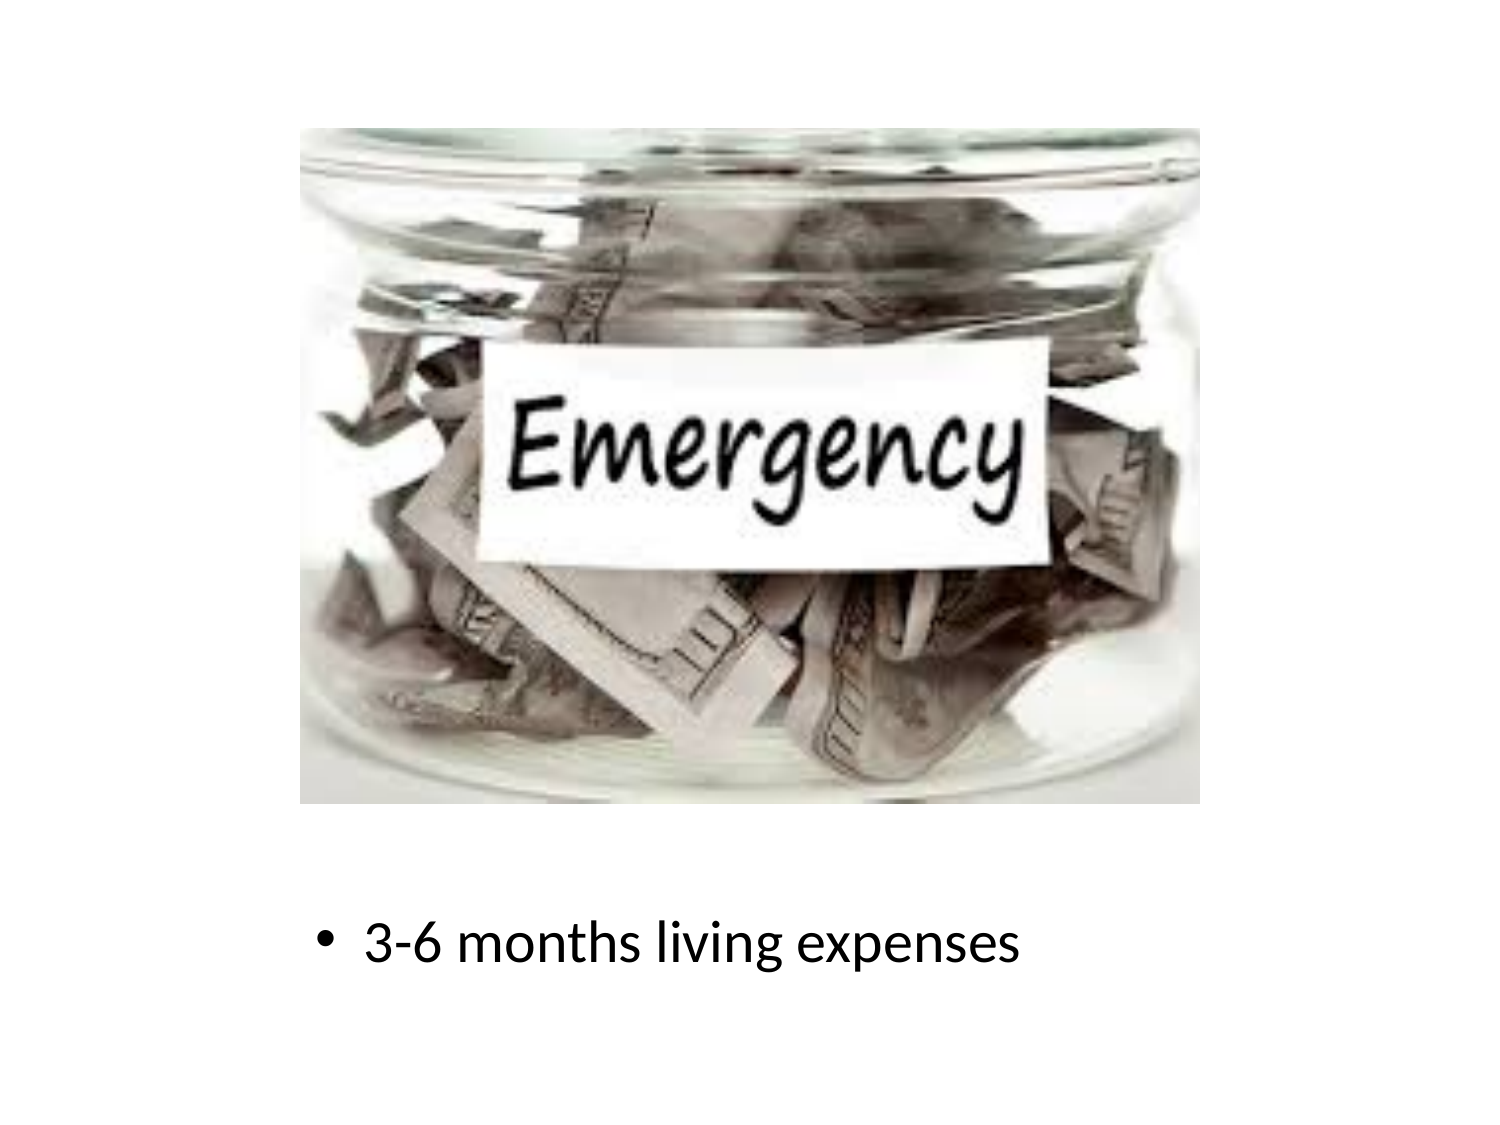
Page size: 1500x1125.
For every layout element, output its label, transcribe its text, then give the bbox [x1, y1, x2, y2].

list 3-6 months living expenses [300, 894, 1200, 1027]
picture [299, 127, 1201, 804]
